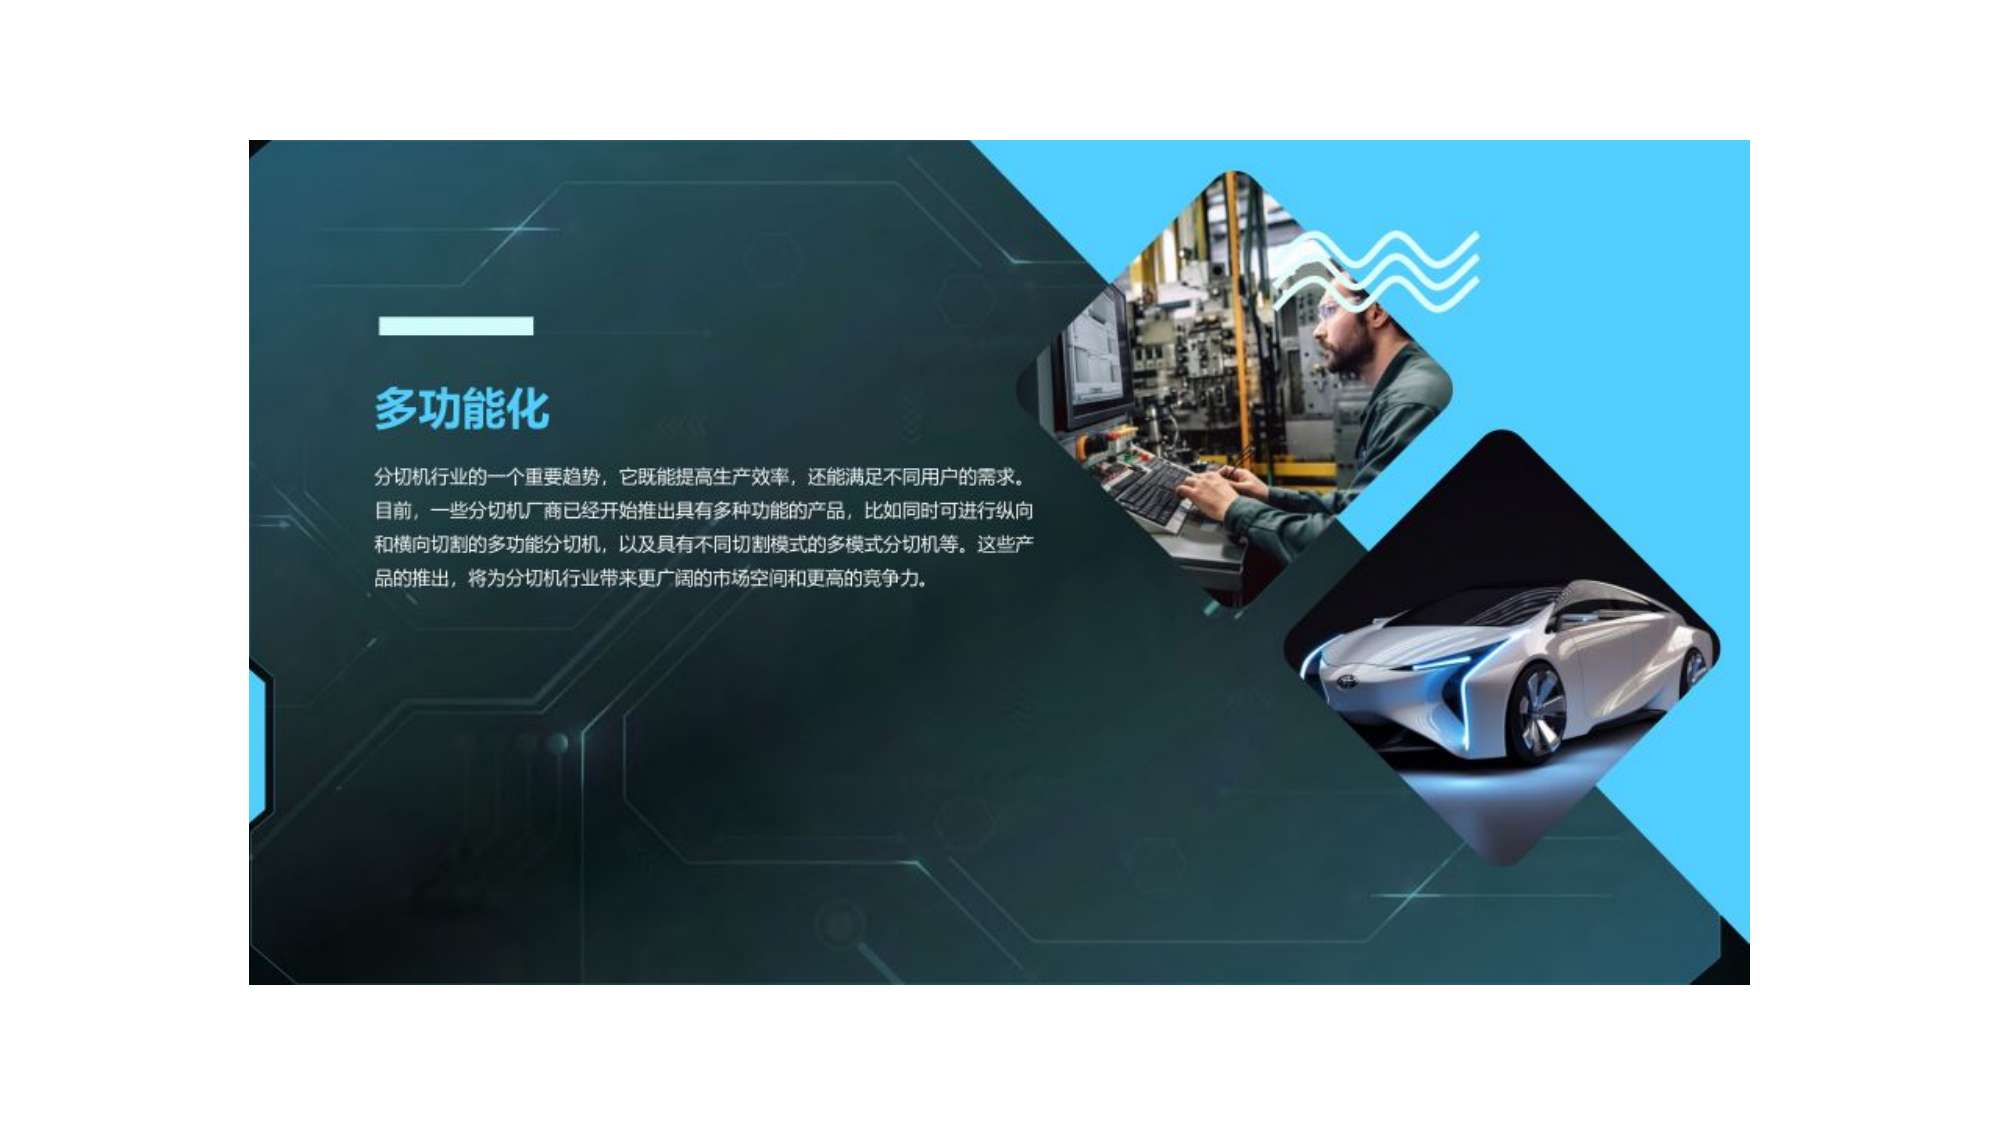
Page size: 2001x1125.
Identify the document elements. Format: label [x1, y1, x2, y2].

picture [249, 140, 1750, 985]
